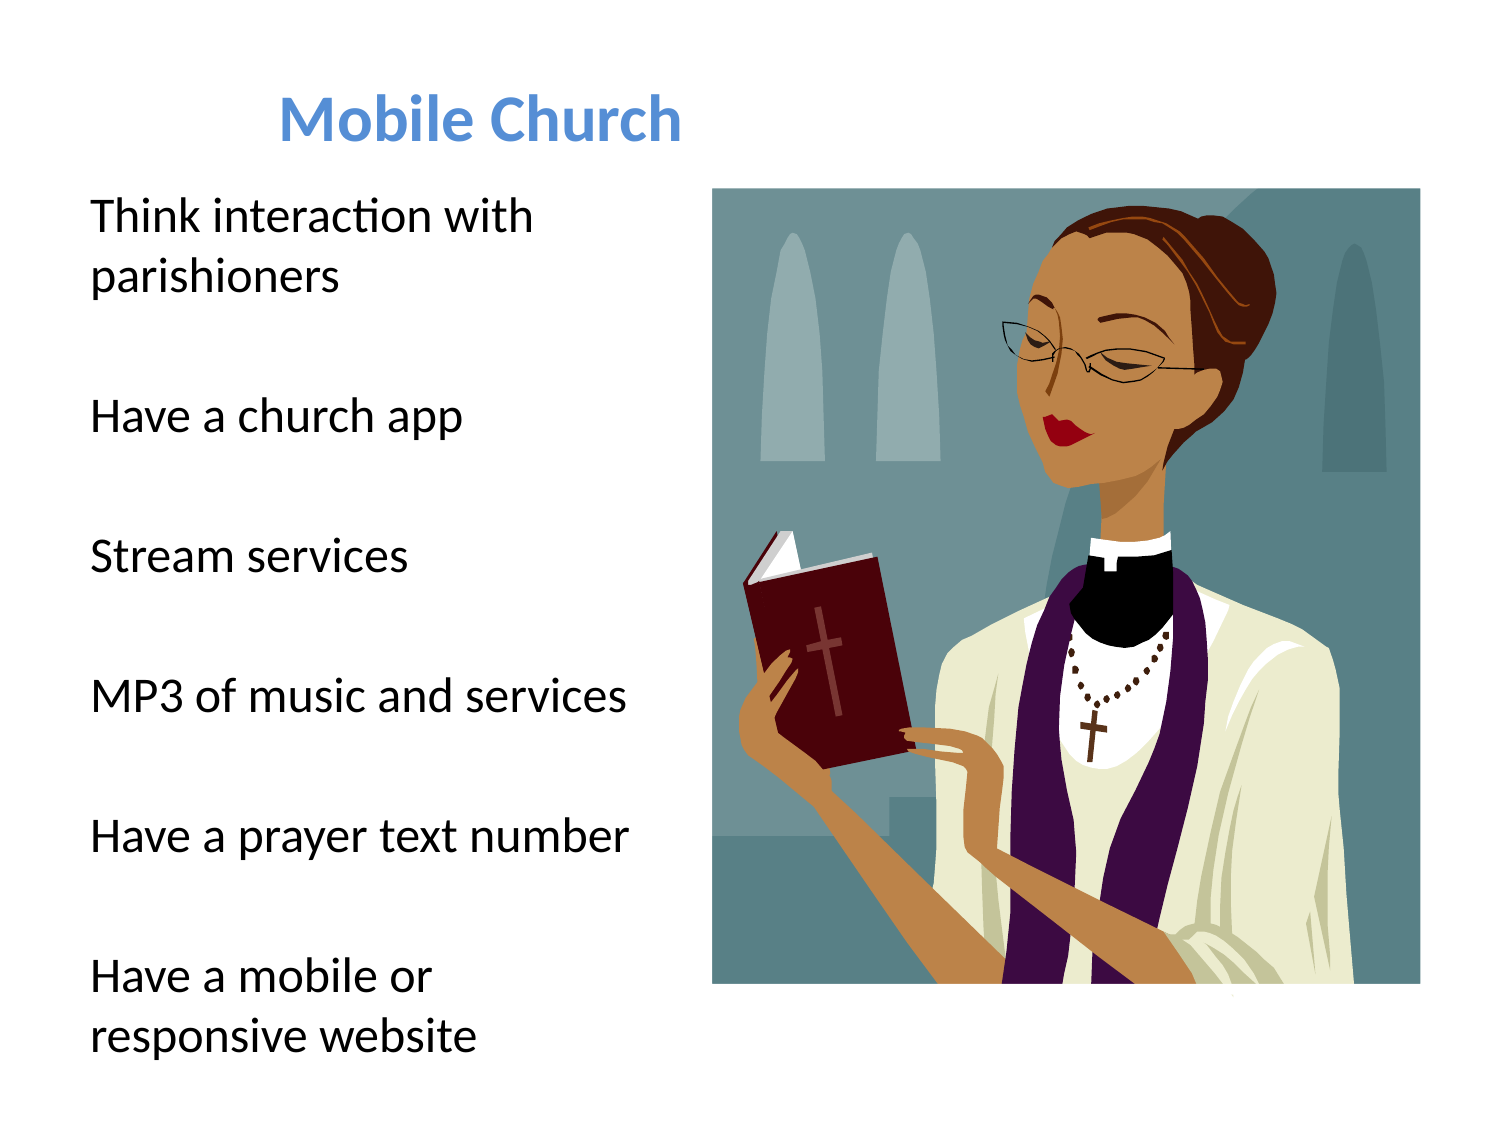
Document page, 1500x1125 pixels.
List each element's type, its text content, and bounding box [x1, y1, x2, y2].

title Mobile Church [75, 44, 888, 163]
picture [699, 174, 1434, 1001]
list Think interaction with parishioners Have a church app Stream services MP3 of music and services Have a prayer text number Have a mobile or responsive website [75, 174, 675, 1088]
